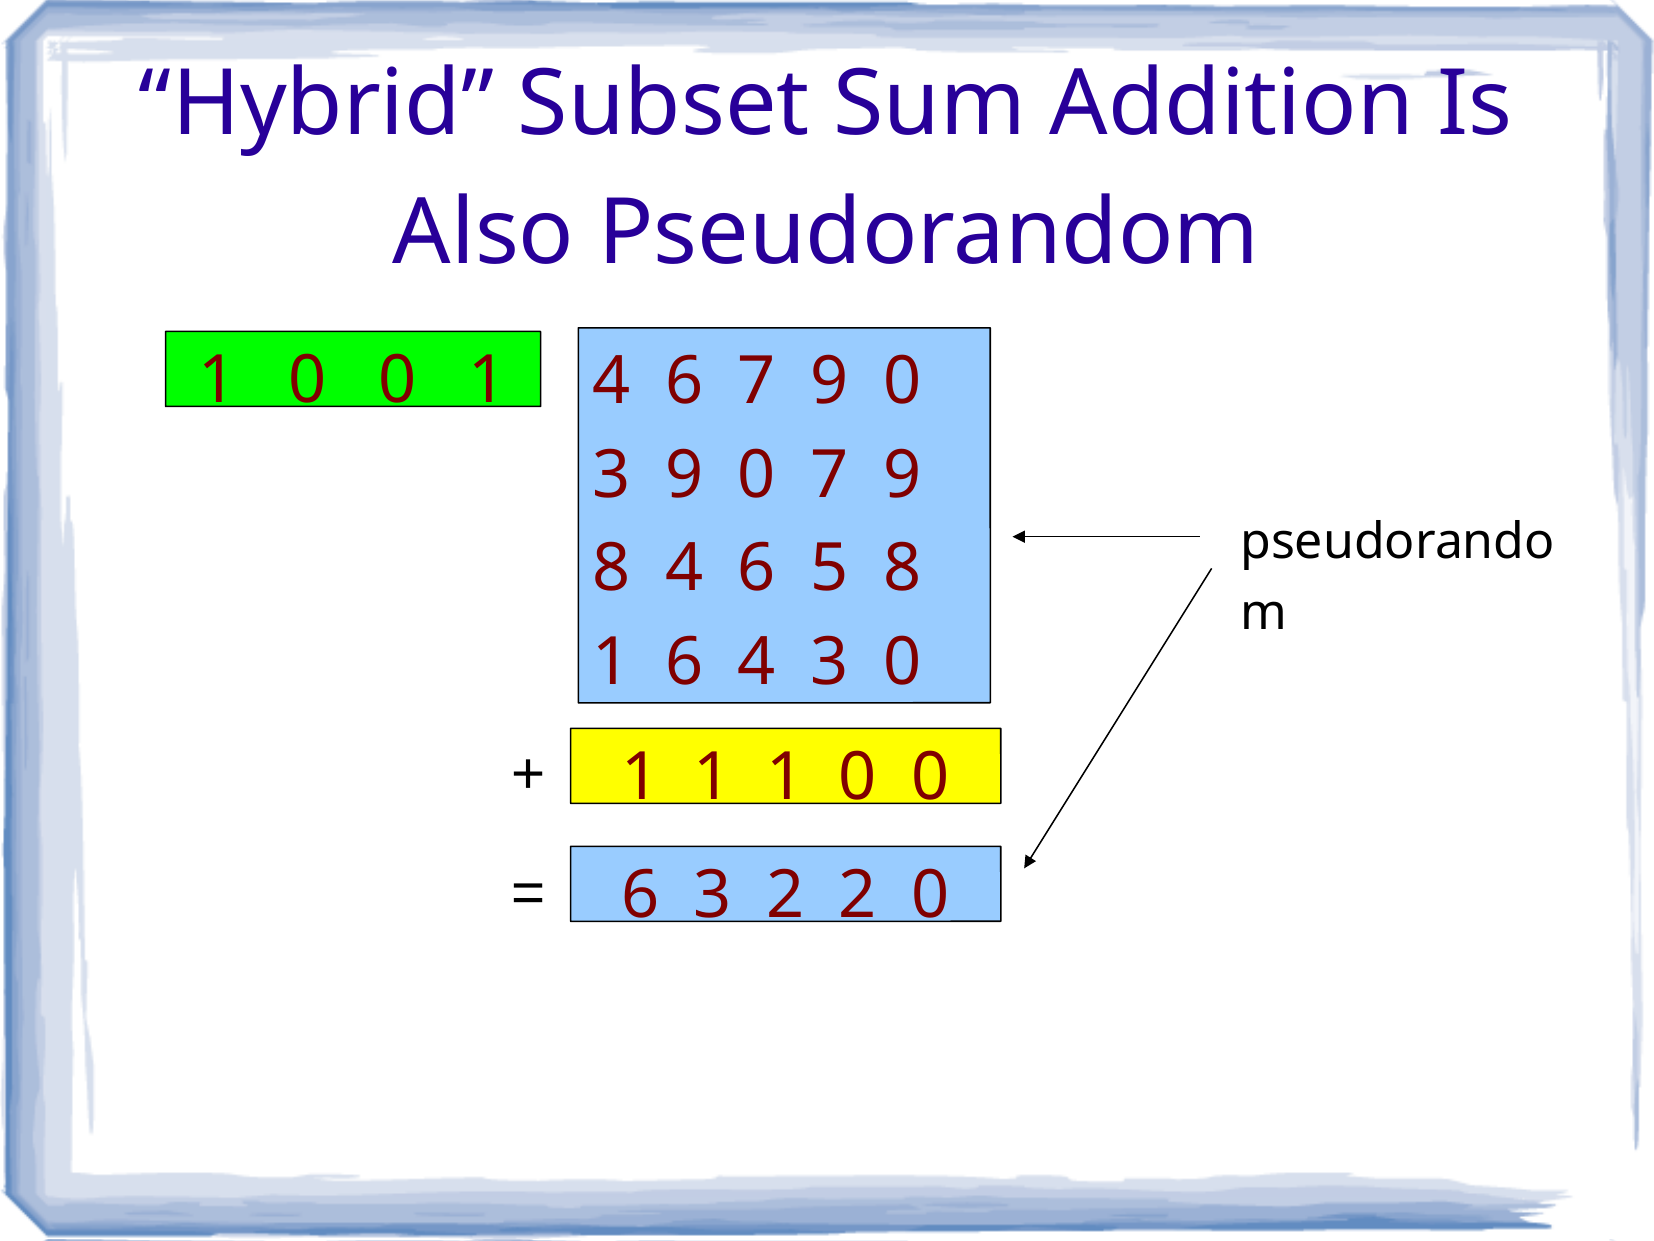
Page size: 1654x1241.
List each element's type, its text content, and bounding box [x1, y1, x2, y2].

text_box 4 6 7 9 0 3 9 0 7 9 8 4 6 5 8 1 6 4 3 0 [577, 315, 991, 703]
text_box pseudorandom [1225, 491, 1601, 576]
text_box + [497, 730, 573, 811]
text_box [1024, 568, 1212, 869]
text_box [1012, 530, 1200, 543]
text_box 1 1 1 0 0 [570, 728, 1001, 804]
text_box = [497, 848, 573, 929]
picture [0, 0, 1654, 1241]
text_box 1 0 0 1 [165, 331, 541, 407]
title “Hybrid” Subset Sum Addition Is Also Pseudorandom [82, 25, 1571, 281]
text_box 6 3 2 2 0 [570, 846, 1001, 922]
